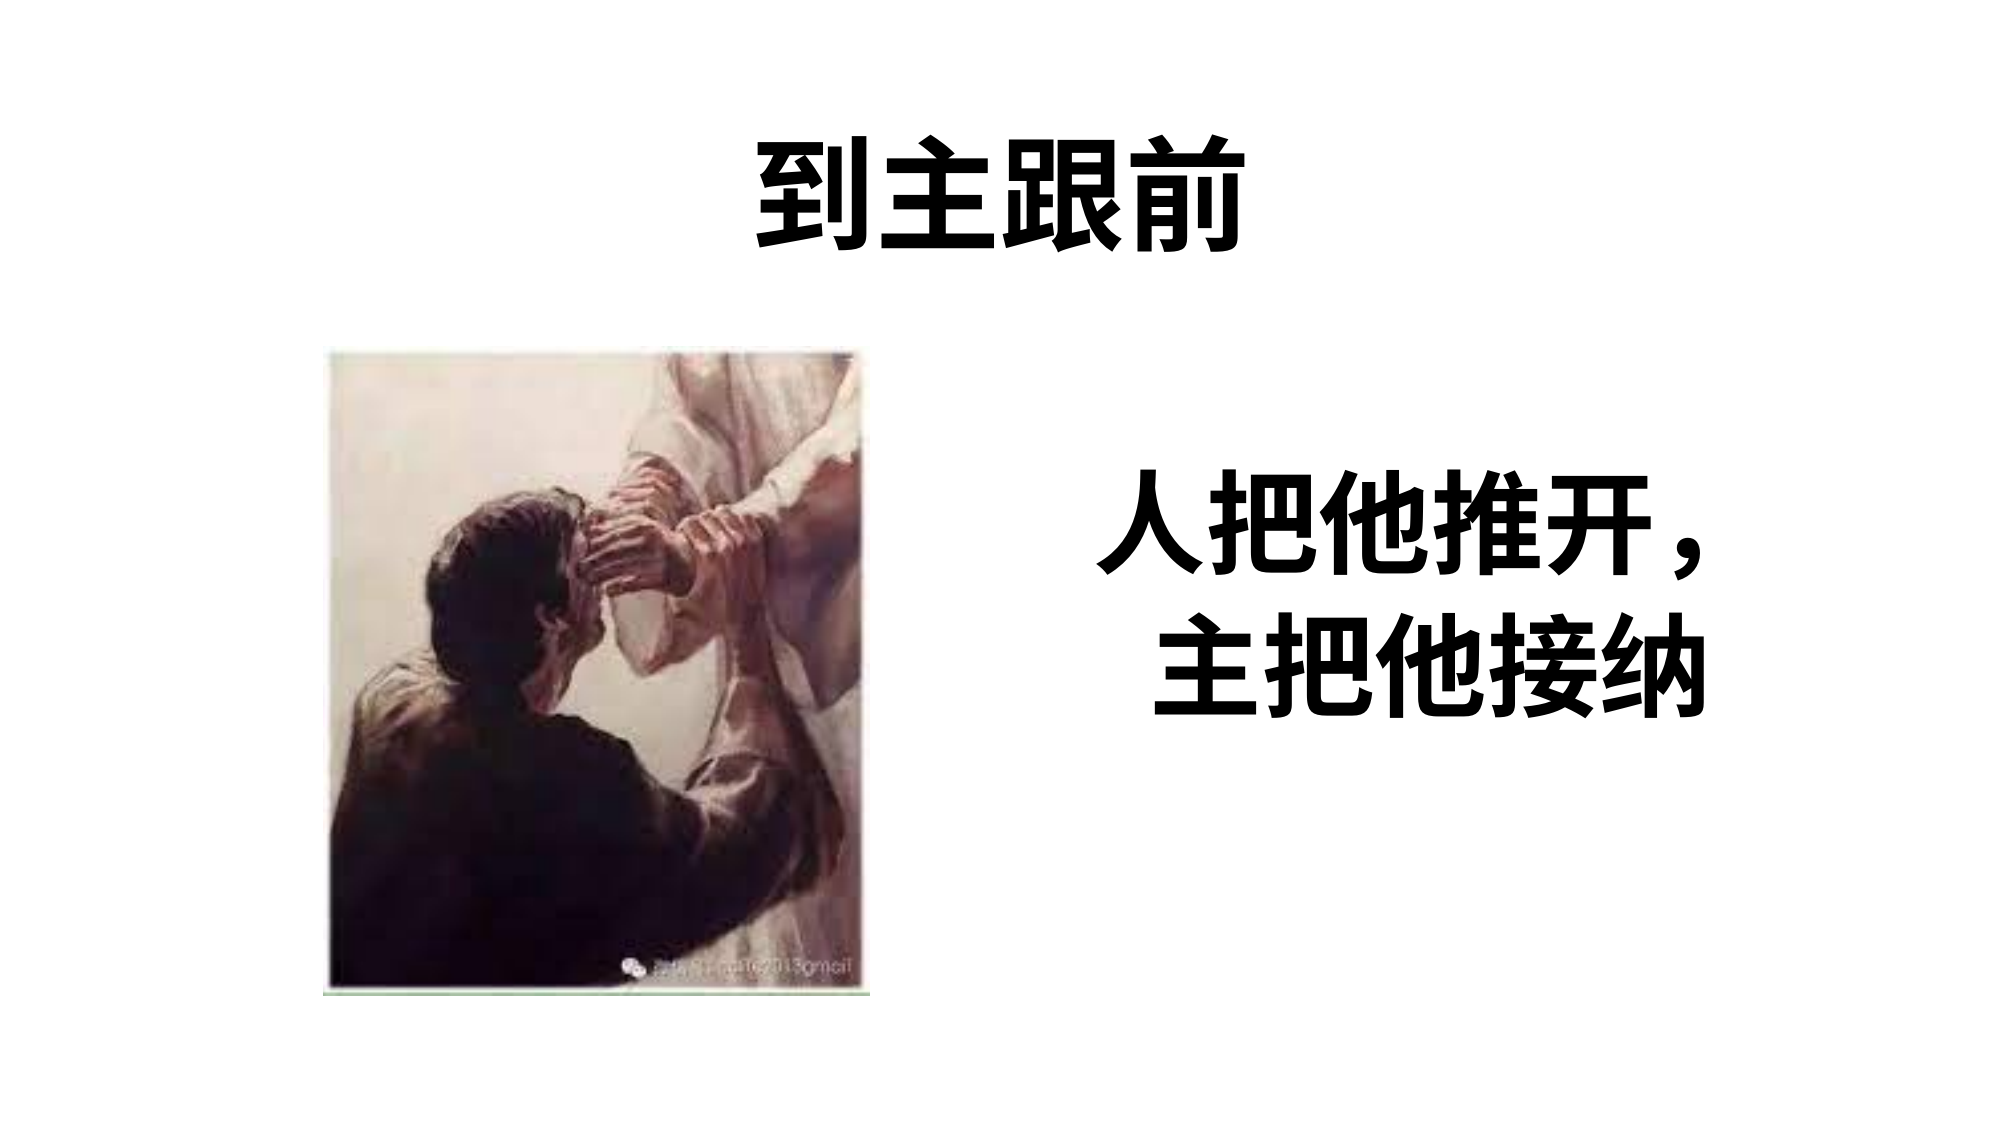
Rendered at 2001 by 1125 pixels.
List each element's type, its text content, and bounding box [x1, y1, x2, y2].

title 到主跟前 [137, 91, 1863, 310]
list 人把他推开， 主把他接纳 [999, 461, 1863, 1014]
picture [323, 346, 870, 996]
